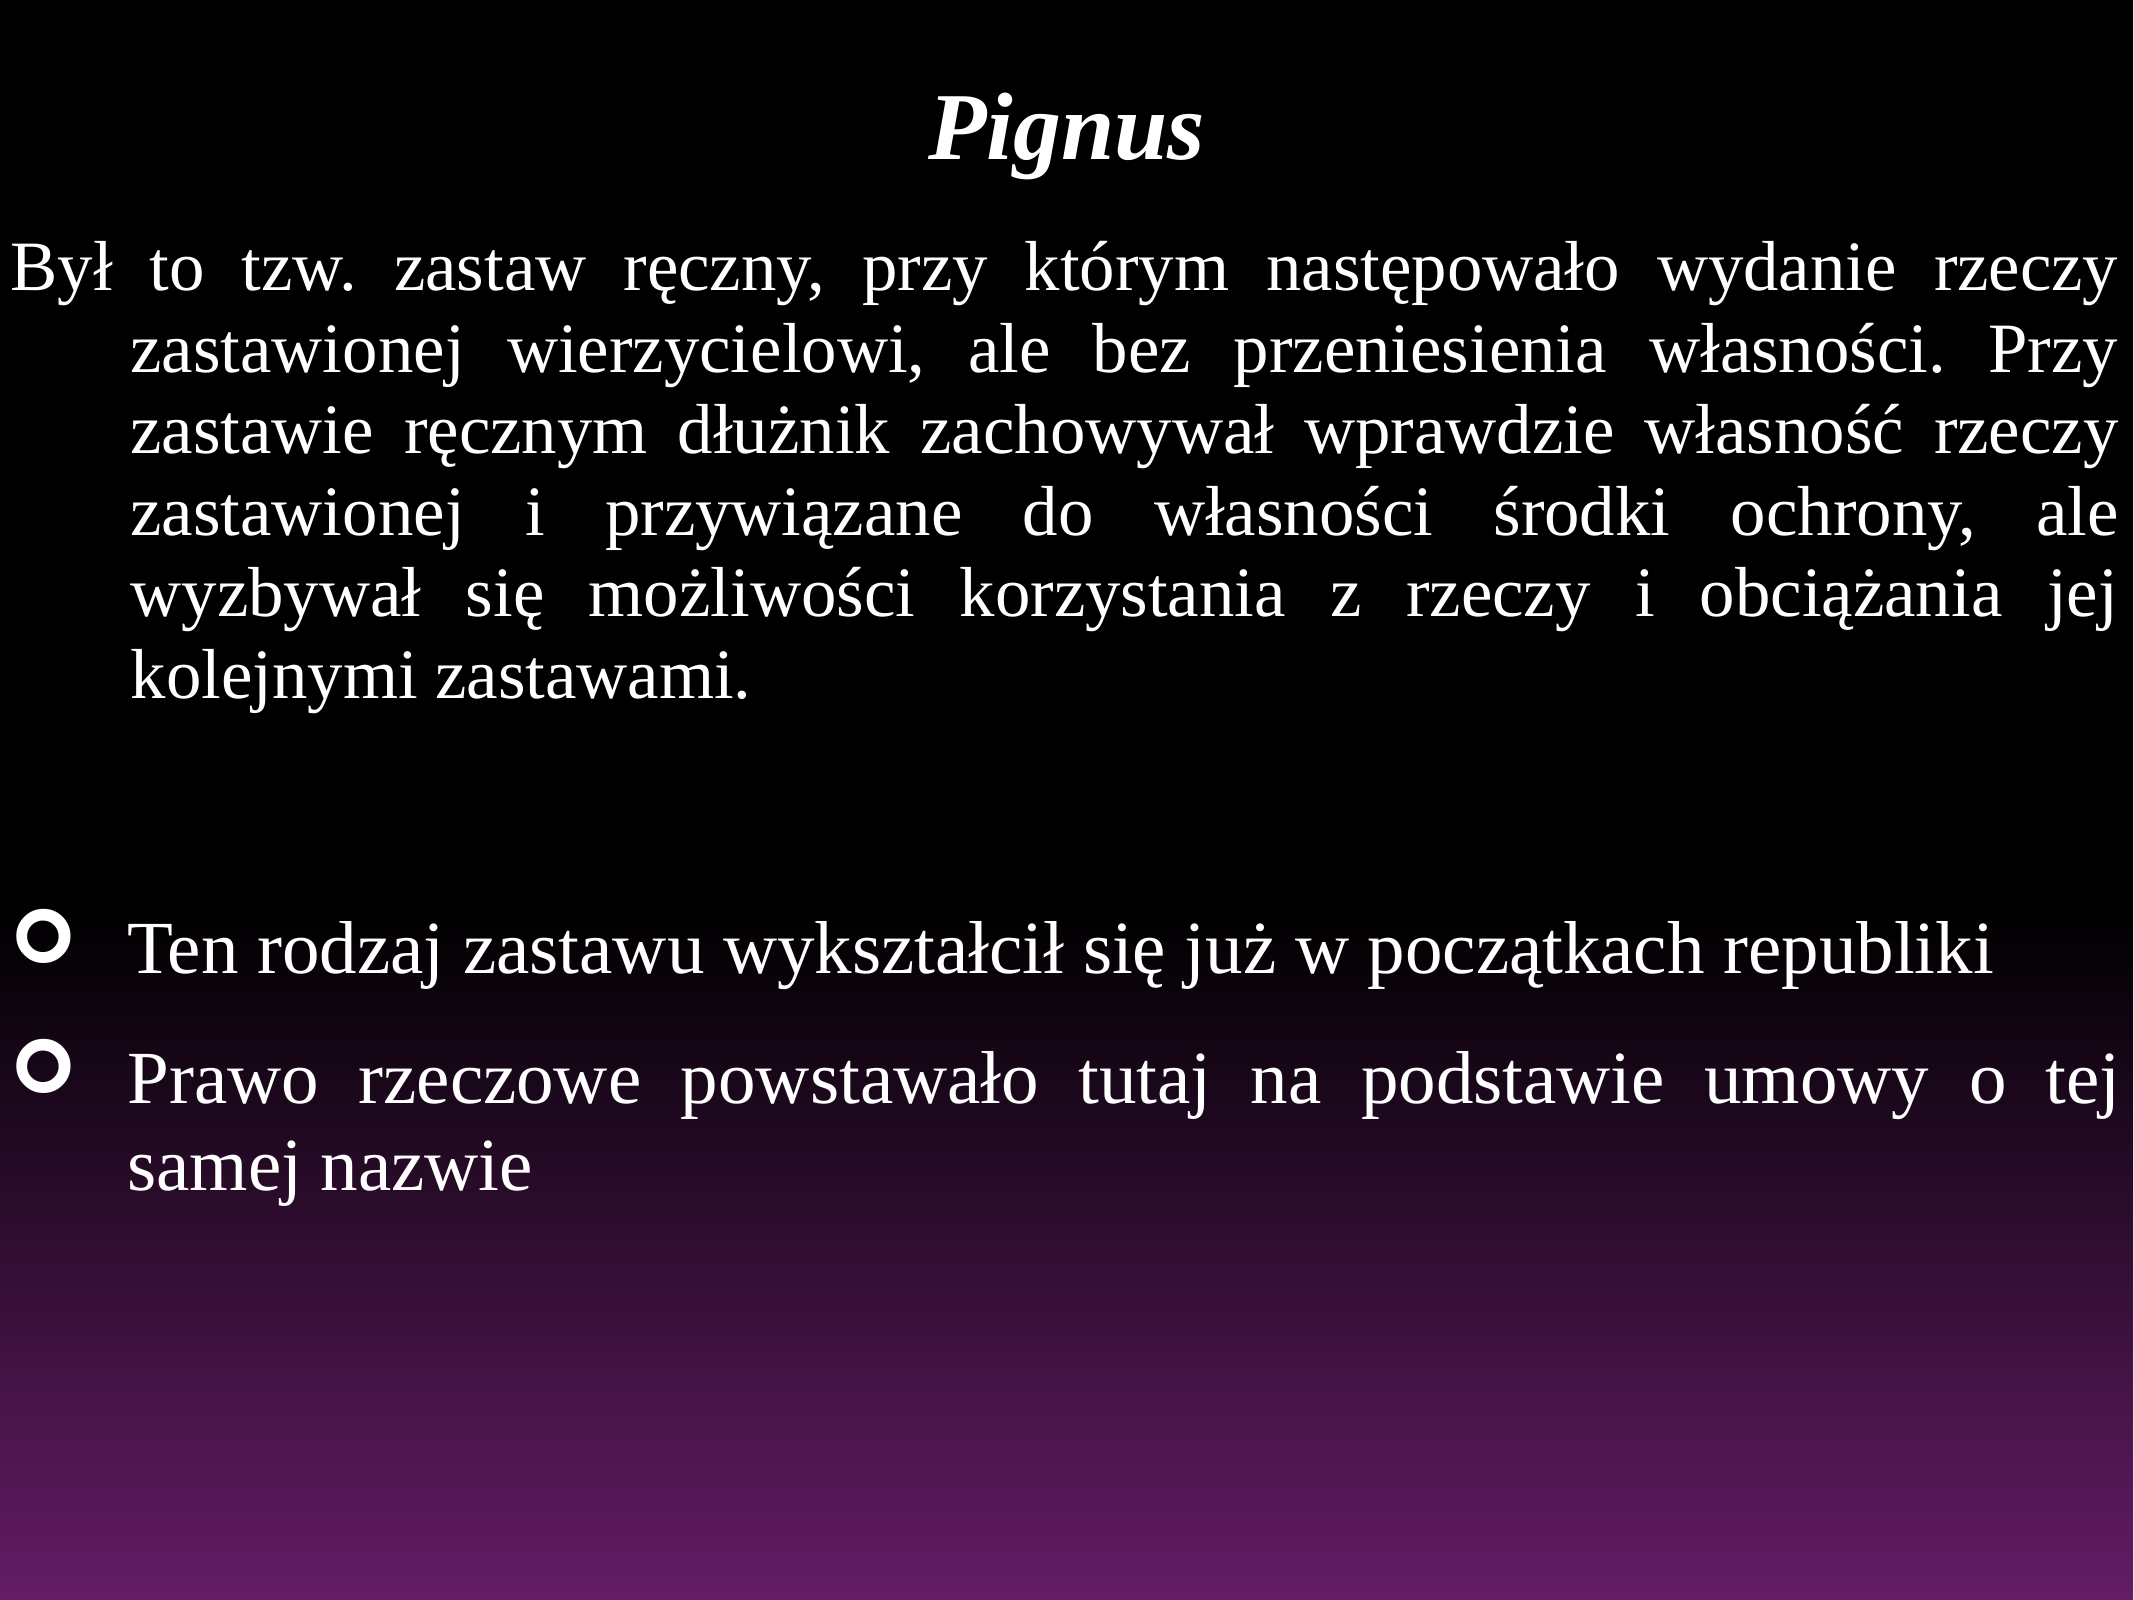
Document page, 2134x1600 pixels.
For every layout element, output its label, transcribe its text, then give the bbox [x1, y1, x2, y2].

list Pignus Był to tzw. zastaw ręczny, przy którym następowało wydanie rzeczy zastawionej wierzycielowi, ale bez przeniesienia własności. Przy zastawie ręcznym dłużnik zachowywał wprawdzie własność rzeczy zastawionej i przywiązane do własności środki ochrony, ale wyzbywał się możliwości korzystania z rzeczy i obciążania jej kolejnymi zastawami. Ten rodzaj zastawu wykształcił się już w początkach republiki Prawo rzeczowe powstawało tutaj na podstawie umowy o tej samej nazwie [0, 60, 2134, 1523]
